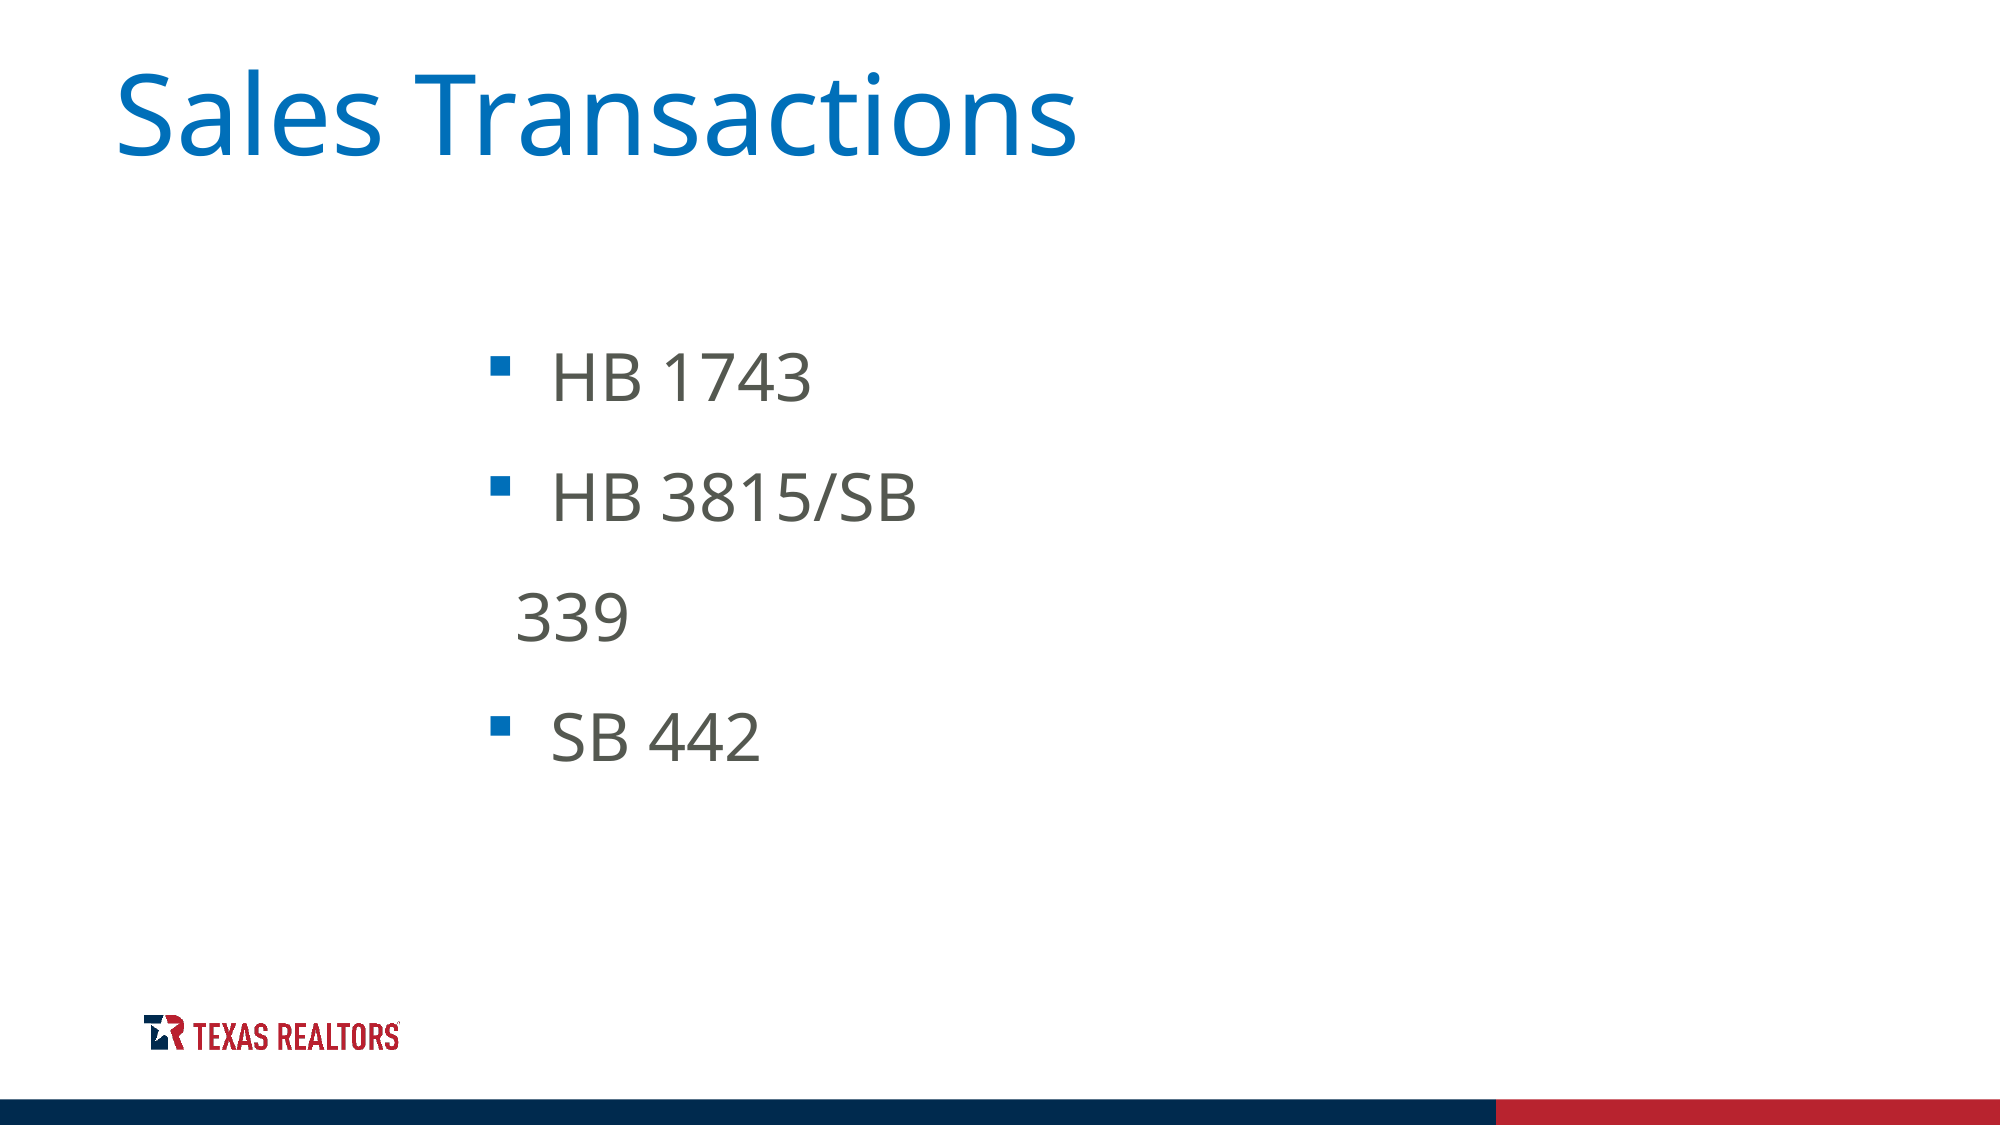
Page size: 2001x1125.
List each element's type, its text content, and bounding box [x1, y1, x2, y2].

text_box HB 1743 HB 3815/SB 339 SB 442 [470, 262, 1050, 893]
picture [144, 1015, 400, 1050]
text_box Sales Transactions [99, 93, 1900, 279]
